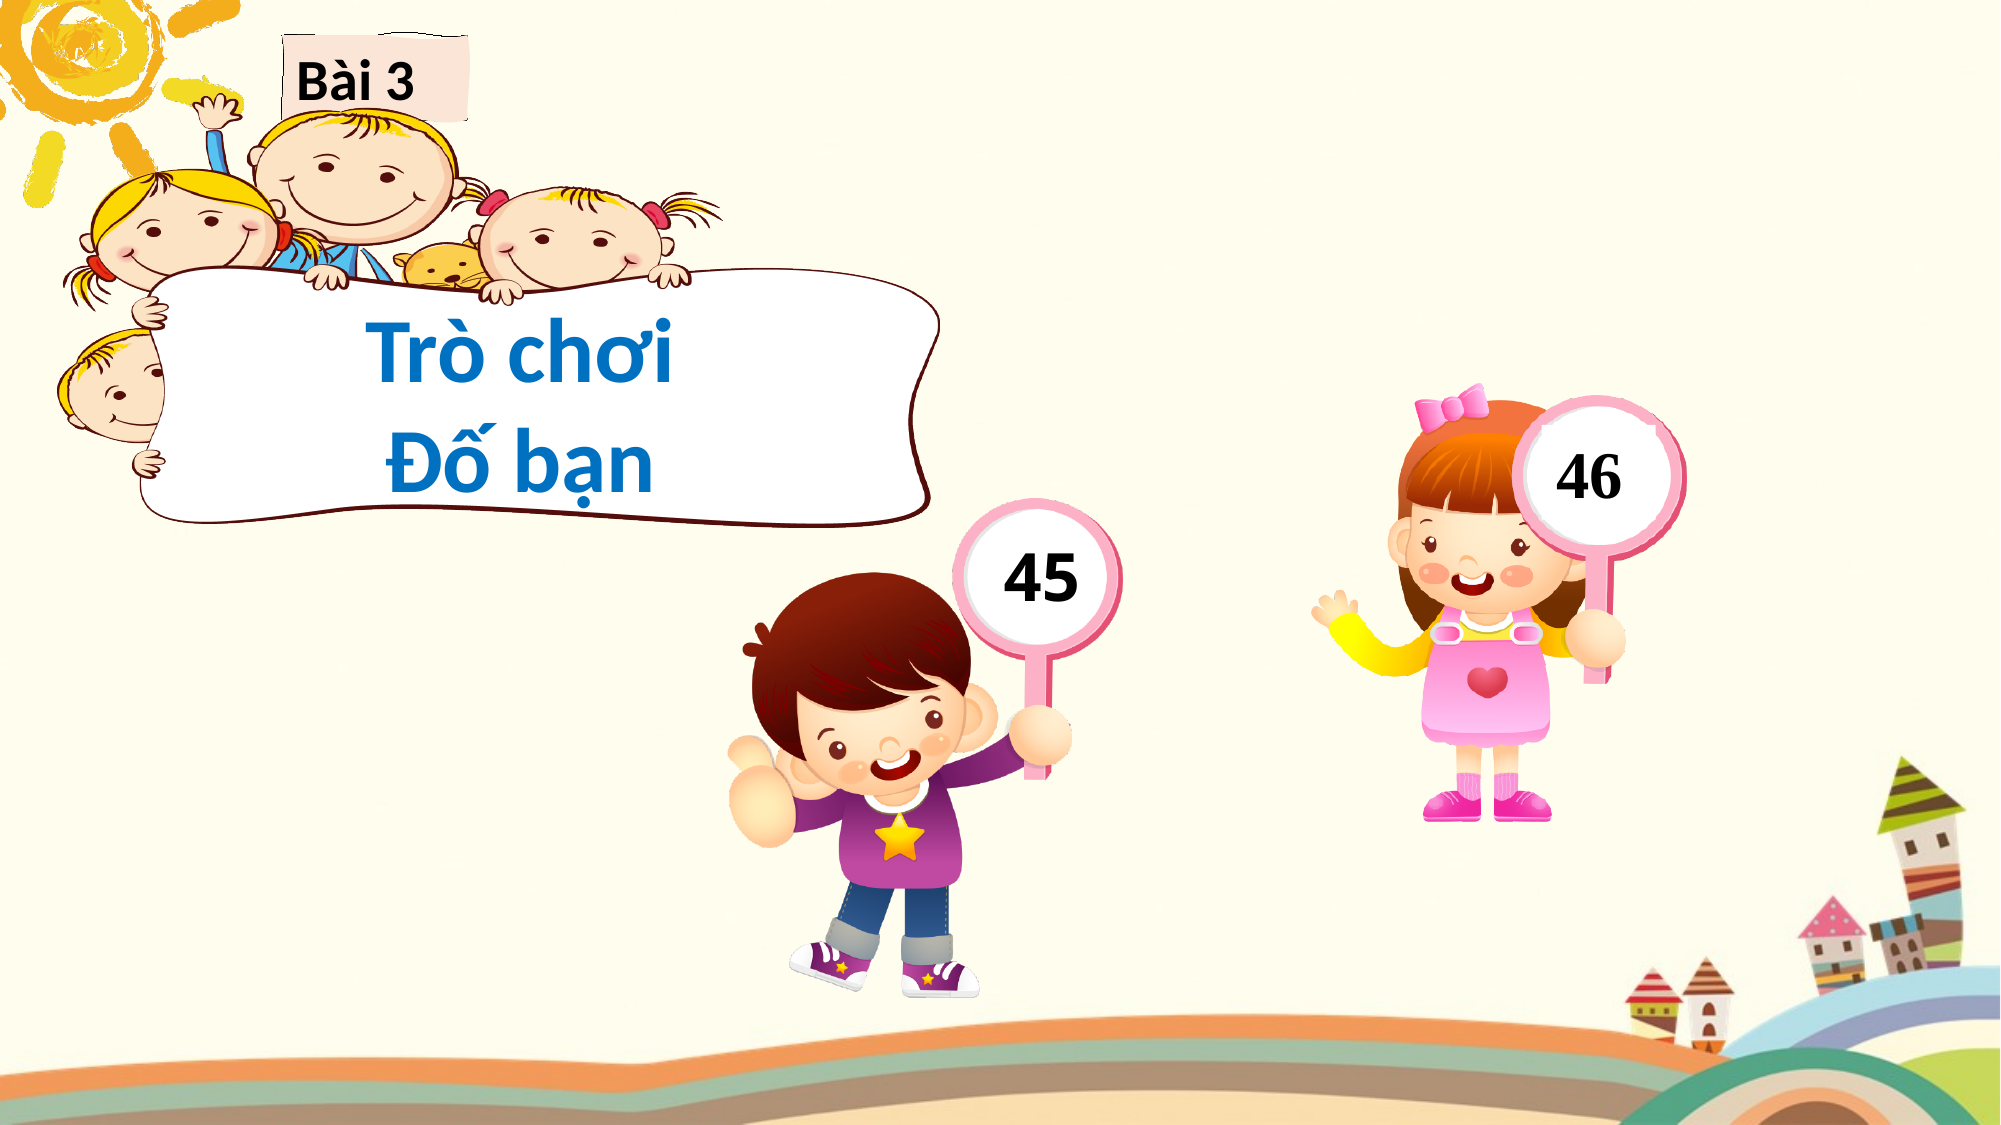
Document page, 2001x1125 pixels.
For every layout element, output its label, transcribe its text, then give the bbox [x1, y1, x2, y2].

picture [0, 0, 2001, 1125]
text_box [57, 93, 940, 528]
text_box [1311, 383, 1687, 822]
text_box Bài 3 [281, 32, 470, 93]
